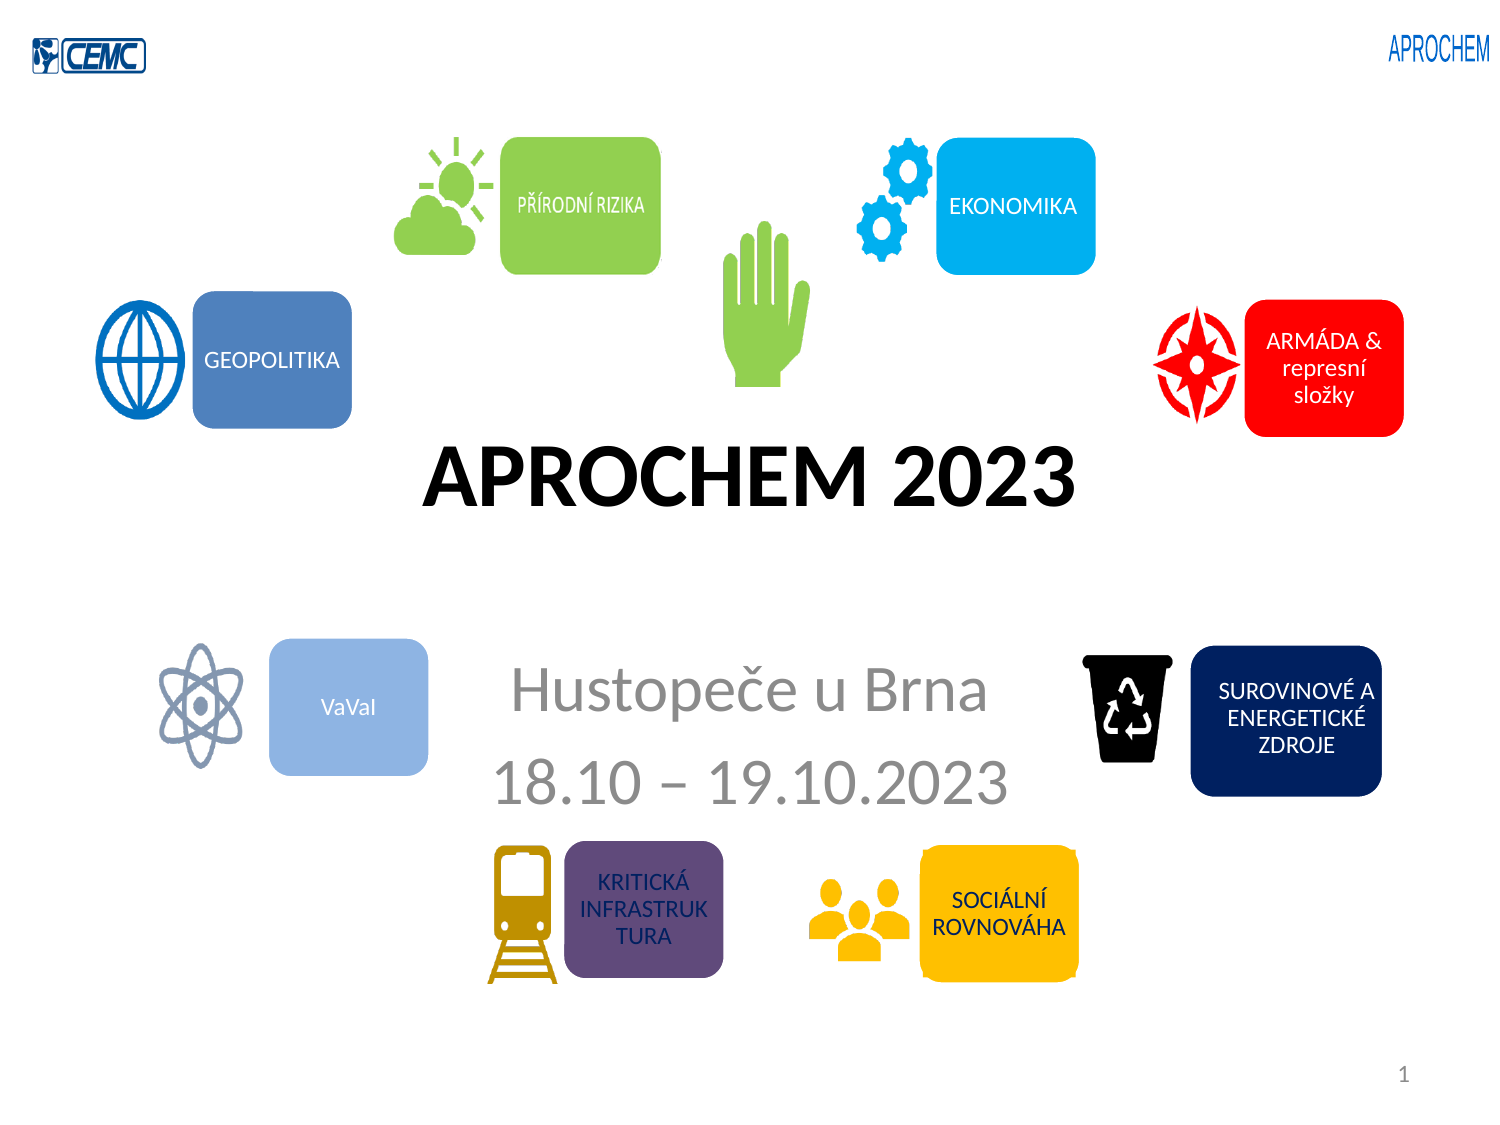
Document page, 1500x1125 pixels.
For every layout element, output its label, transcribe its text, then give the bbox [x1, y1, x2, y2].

text_box APROCHEM [1477, 34, 1489, 62]
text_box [83, 119, 1407, 996]
picture [32, 38, 146, 74]
slide_number 1 [1074, 1042, 1425, 1103]
